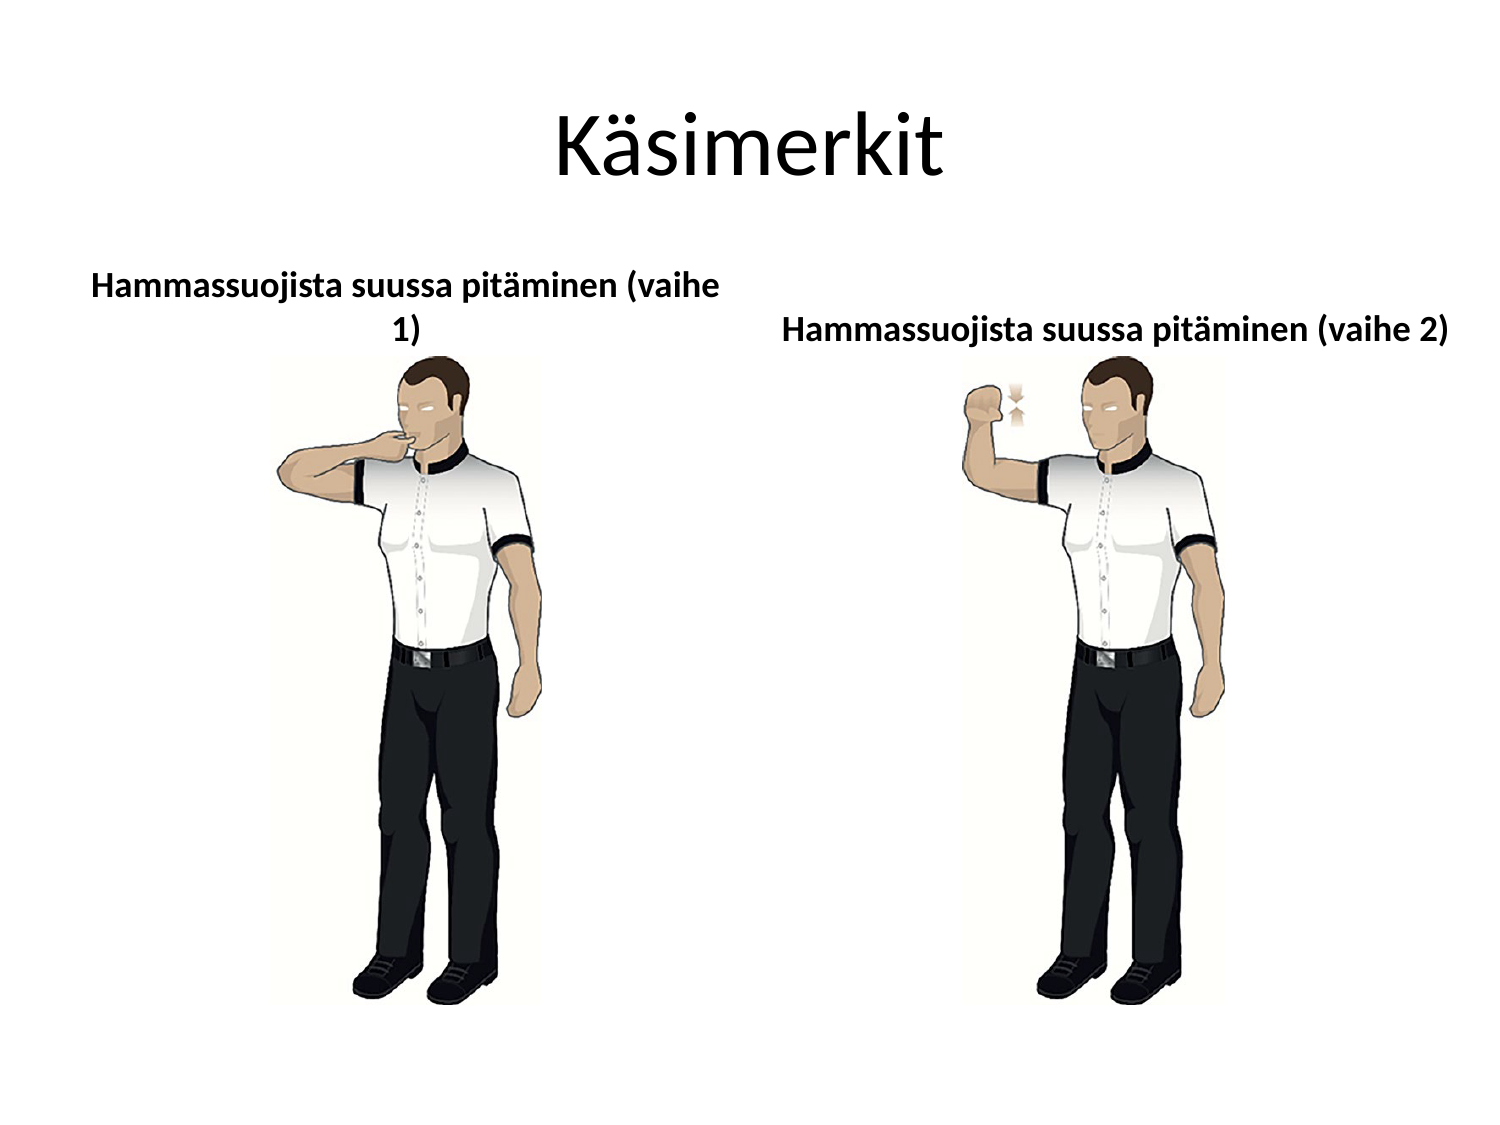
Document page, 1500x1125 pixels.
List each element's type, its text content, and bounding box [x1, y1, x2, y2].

list Hammassuojista suussa pitäminen (vaihe 2) [761, 251, 1471, 357]
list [270, 356, 543, 1006]
title Käsimerkit [75, 45, 1425, 233]
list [961, 356, 1225, 1006]
list Hammassuojista suussa pitäminen (vaihe 1) [75, 251, 738, 357]
